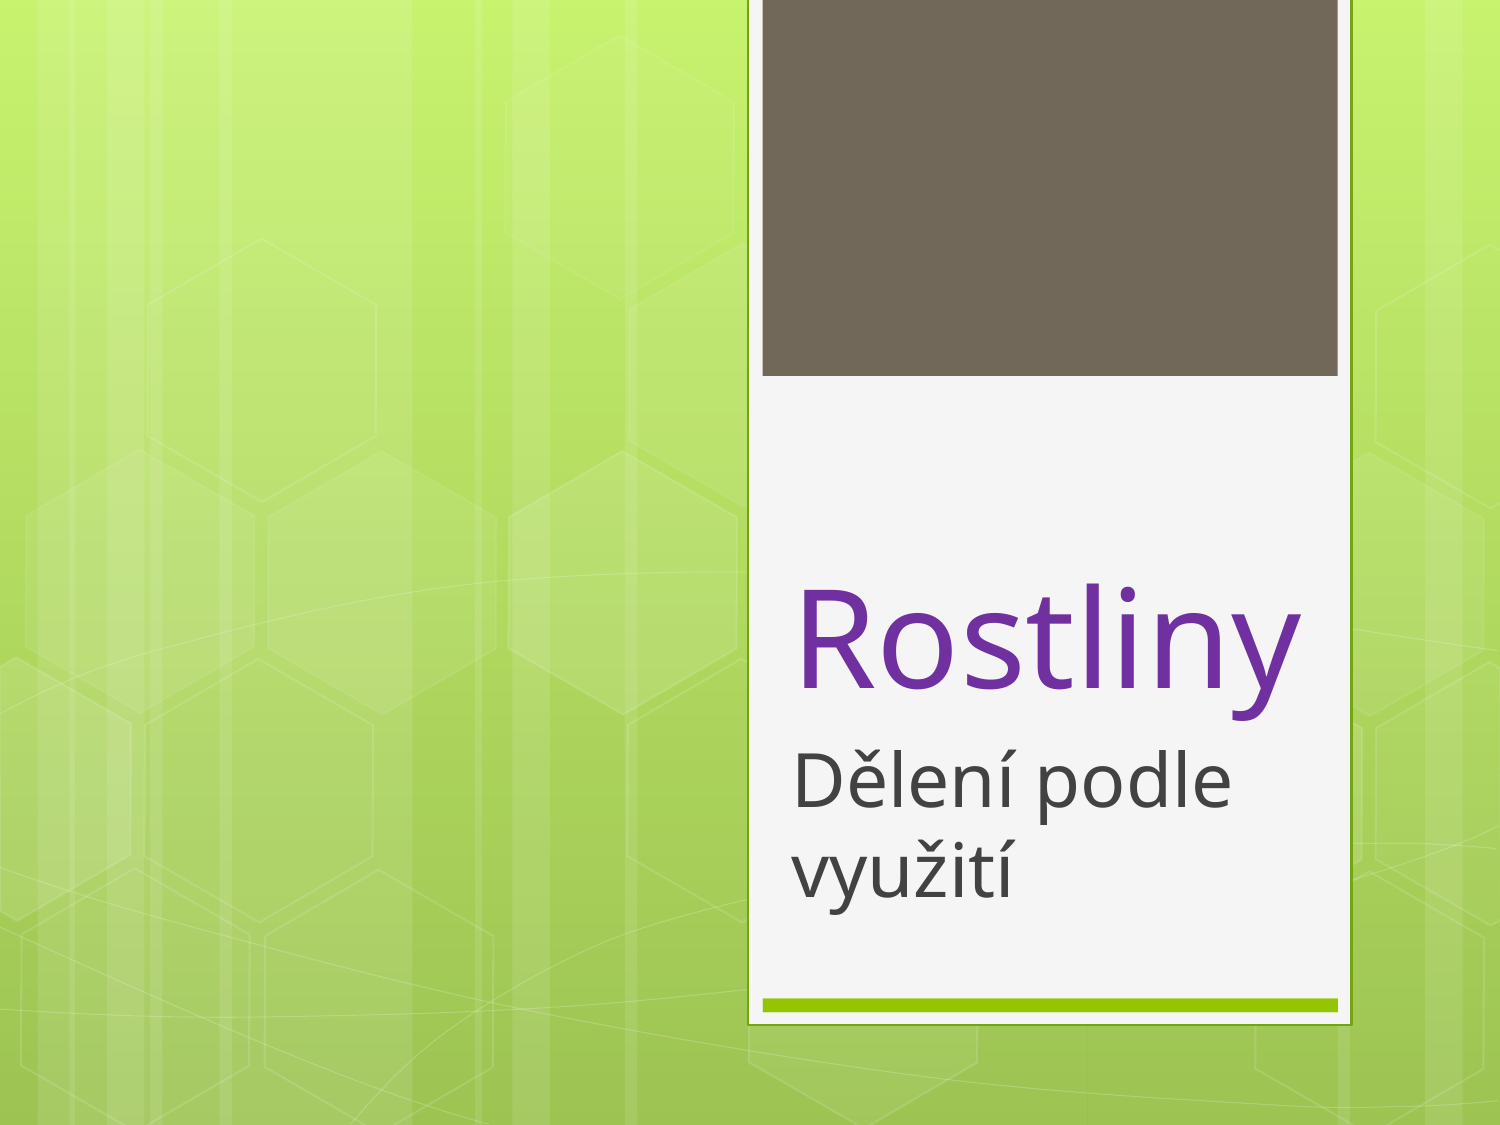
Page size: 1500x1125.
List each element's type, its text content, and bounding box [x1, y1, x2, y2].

subtitle Dělení podle využití [776, 725, 1320, 933]
title Rostliny [776, 444, 1320, 724]
